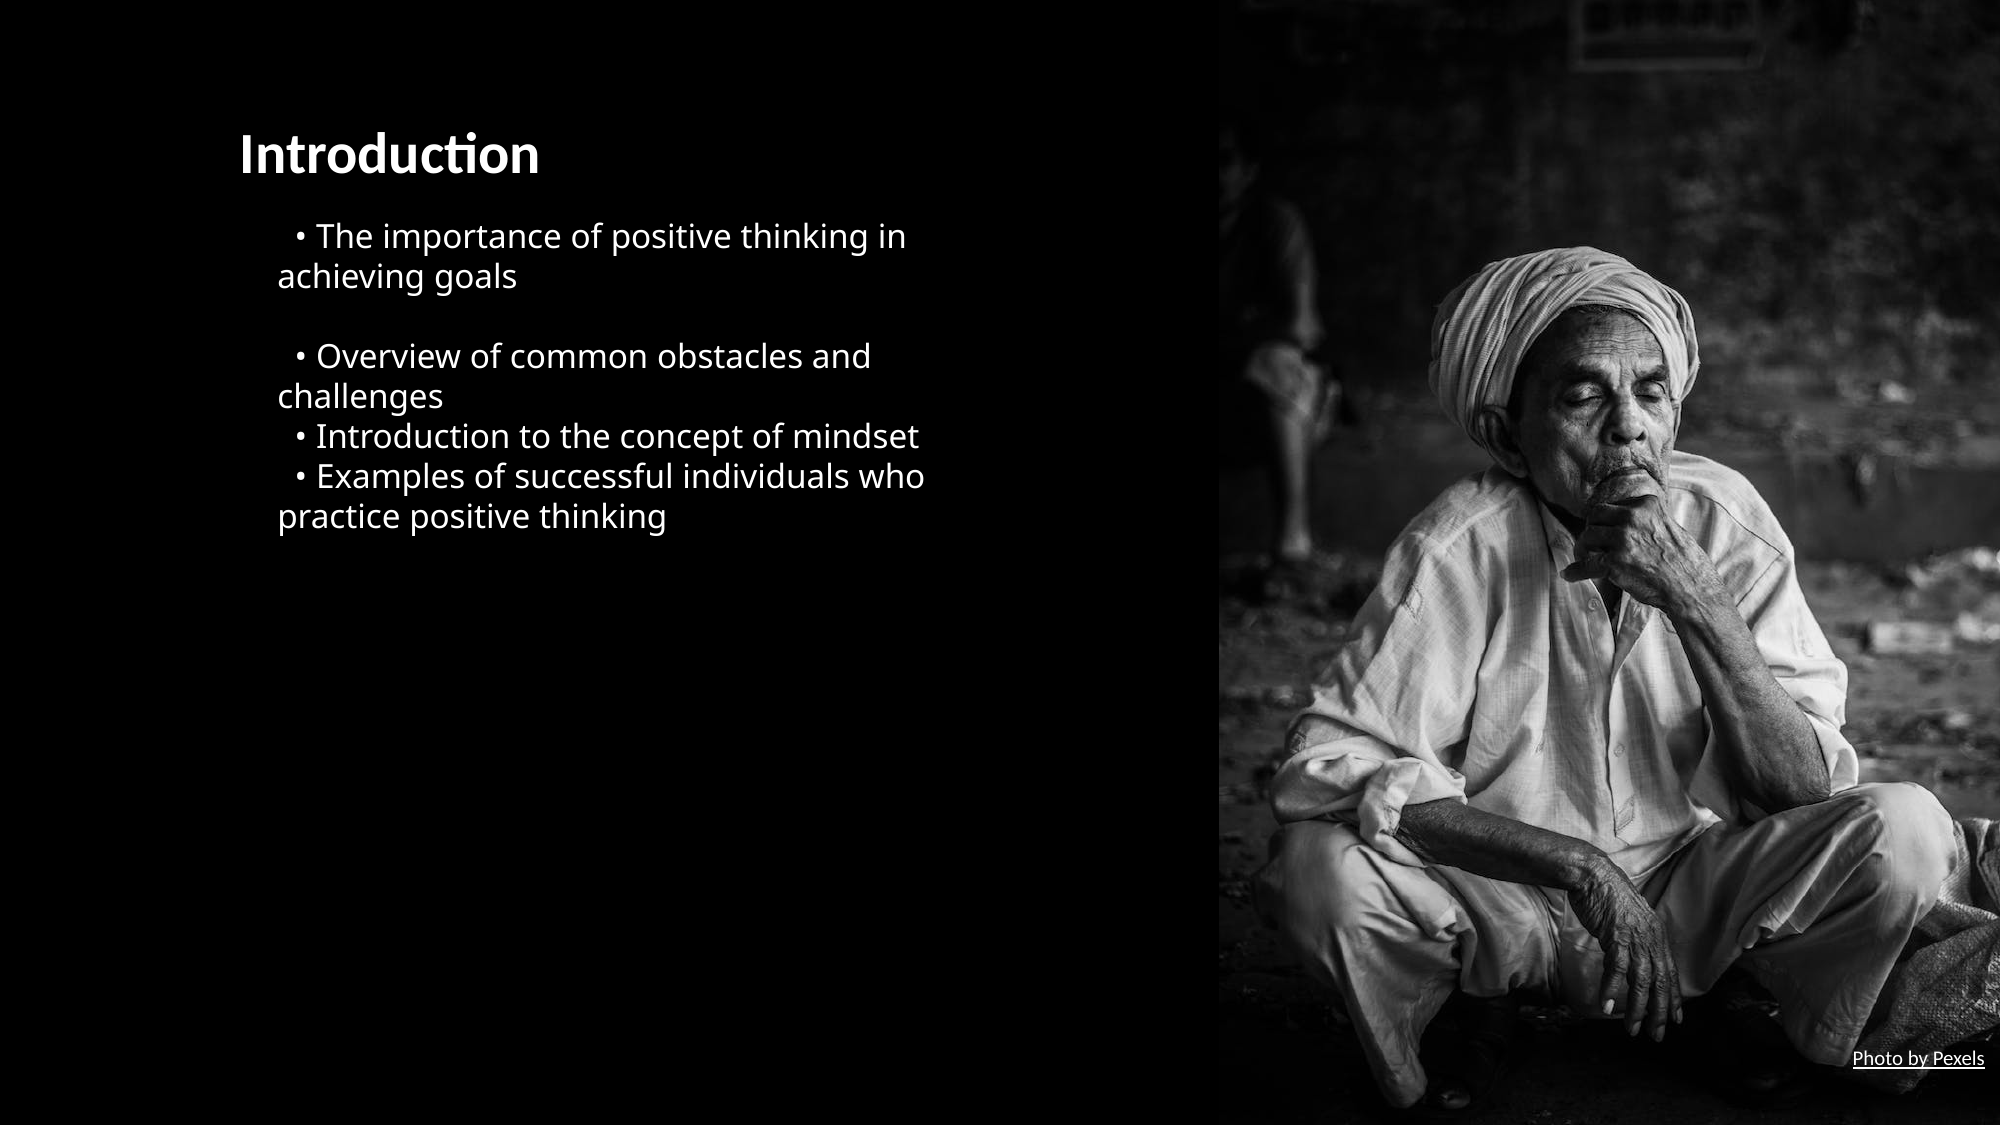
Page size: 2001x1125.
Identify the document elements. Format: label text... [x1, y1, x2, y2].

picture [1219, 0, 2000, 1125]
text_box • Introduction to the concept of mindset [262, 397, 1013, 457]
text_box • The importance of positive thinking in achieving goals [262, 217, 1013, 293]
text_box • Examples of successful individuals who practice positive thinking [262, 457, 1013, 533]
text_box Introduction [225, 112, 1219, 188]
text_box • Overview of common obstacles and challenges [262, 337, 1013, 397]
